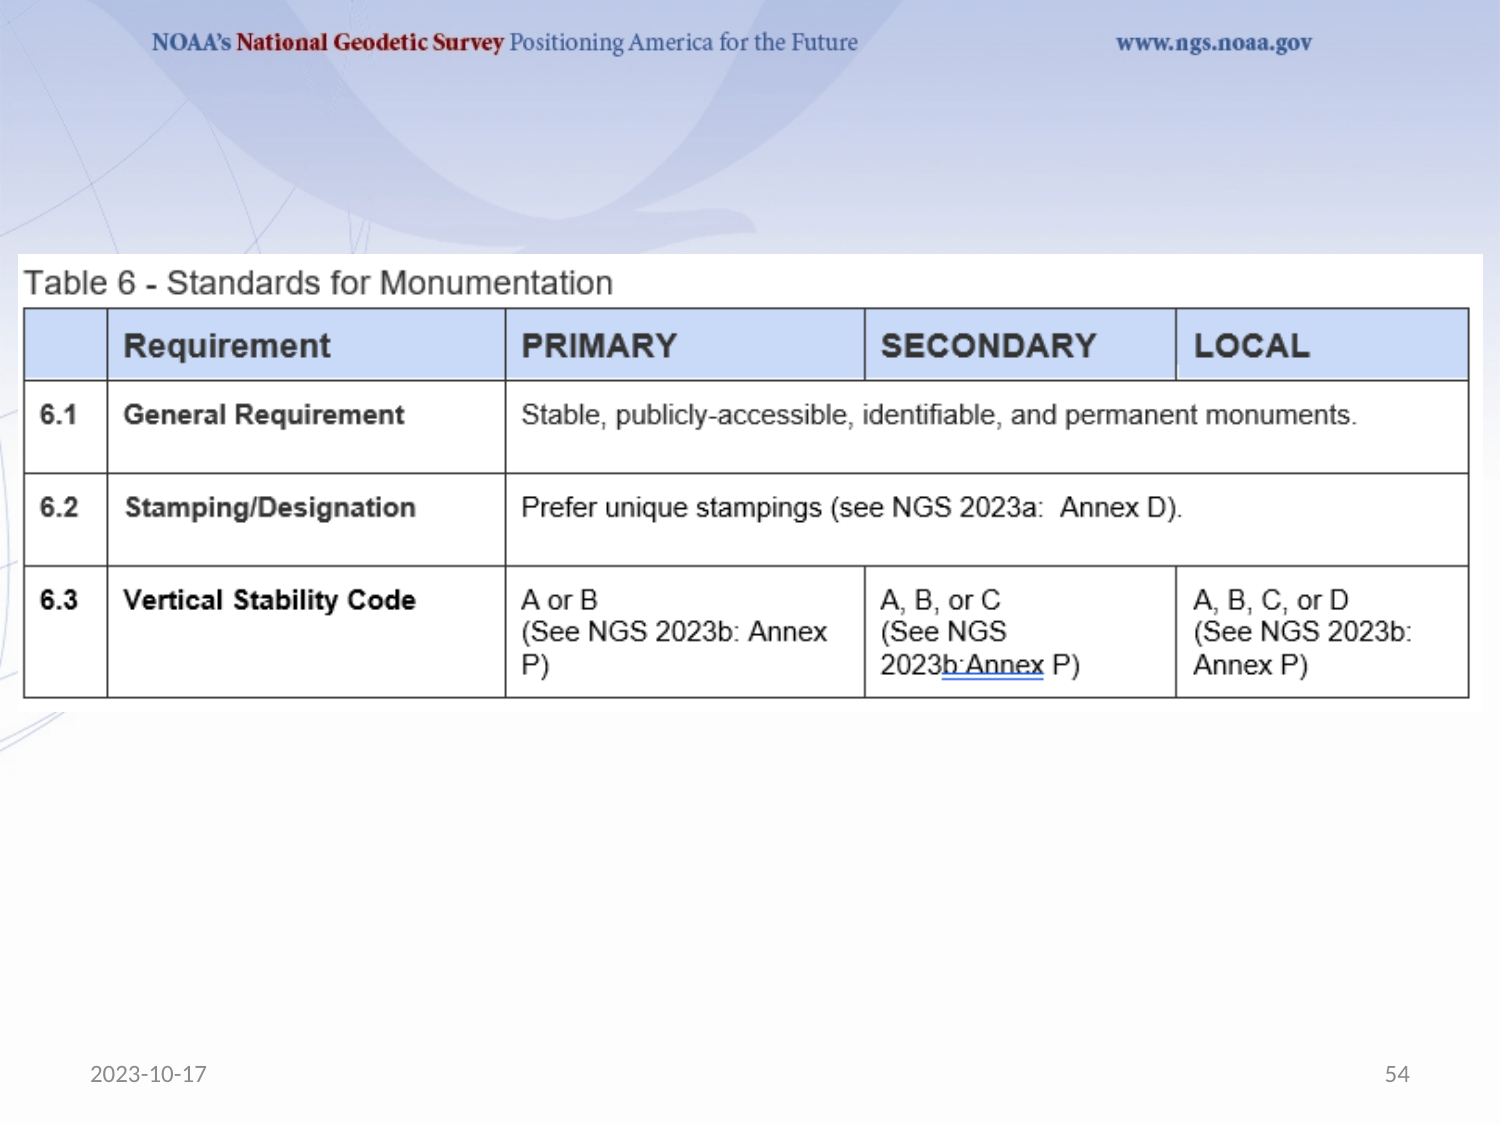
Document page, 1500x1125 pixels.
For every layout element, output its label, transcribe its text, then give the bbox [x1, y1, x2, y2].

slide_number 54 [1074, 1042, 1425, 1103]
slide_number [75, 1042, 425, 1103]
picture [0, 0, 1500, 1125]
